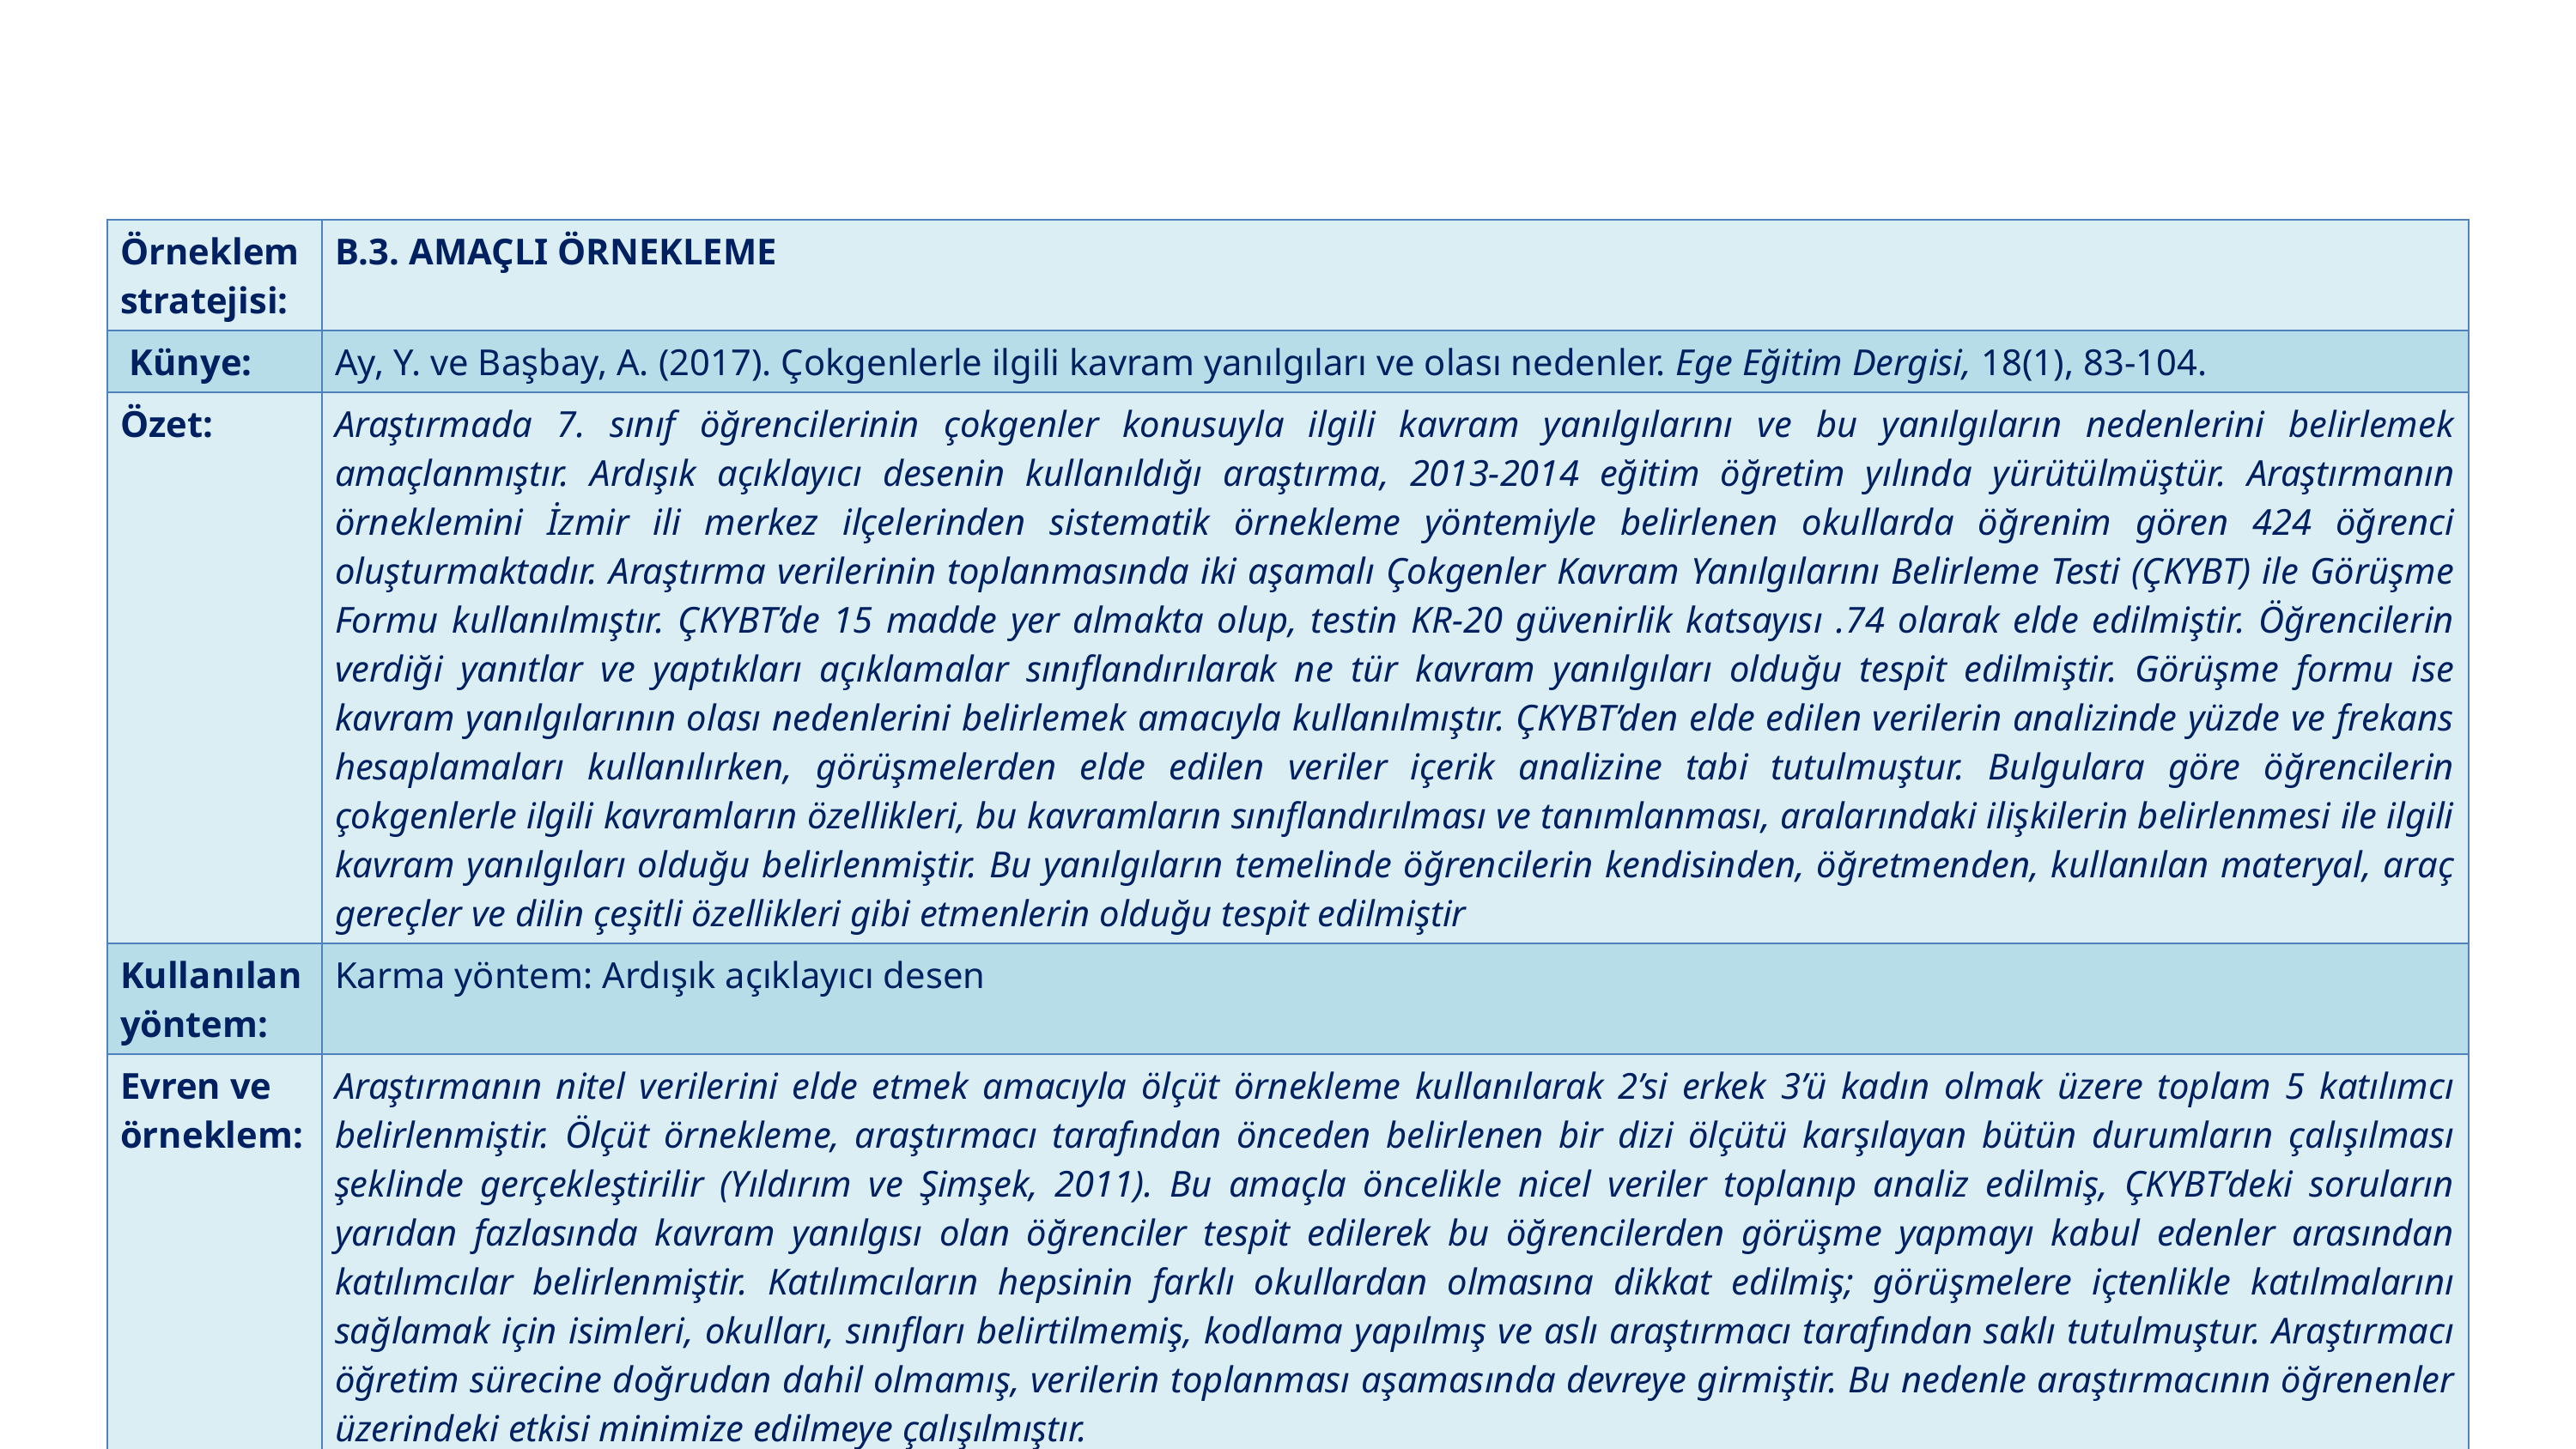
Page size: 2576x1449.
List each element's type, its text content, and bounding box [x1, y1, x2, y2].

table_cell Kullanılan yöntem: [108, 944, 321, 1053]
table_cell Ay, Y. ve Başbay, A. (2017). Çokgenlerle ilgili kavram yanılgıları ve olası nedenler. Ege Eğitim Dergisi, 18(1), 83-104. [323, 331, 2468, 391]
table_cell Araştırmada 7. sınıf öğrencilerinin çokgenler konusuyla ilgili kavram yanılgılarını ve bu yanılgıların nedenlerini belirlemek amaçlanmıştır. Ardışık açıklayıcı desenin kullanıldığı araştırma, 2013-2014 eğitim öğretim yılında yürütülmüştür. Araştırmanın örneklemini İzmir ili merkez ilçelerinden sistematik örnekleme yöntemiyle belirlenen okullarda öğrenim gören 424 öğrenci oluşturmaktadır. Araştırma verilerinin toplanmasında iki aşamalı Çokgenler Kavram Yanılgılarını Belirleme Testi (ÇKYBT) ile Görüşme Formu kullanılmıştır. ÇKYBT’de 15 madde yer almakta olup, testin KR-20 güvenirlik katsayısı .74 olarak elde edilmiştir. Öğrencilerin verdiği yanıtlar ve yaptıkları açıklamalar sınıflandırılarak ne tür kavram yanılgıları olduğu tespit edilmiştir. Görüşme formu ise kavram yanılgılarının olası nedenlerini belirlemek amacıyla kullanılmıştır. ÇKYBT’den elde edilen verilerin analizinde yüzde ve frekans hesaplamaları kullanılırken, görüşmelerden elde edilen veriler içerik analizine tabi tutulmuştur. Bulgulara göre öğrencilerin çokgenlerle ilgili kavramların özellikleri, bu kavramların sınıflandırılması ve tanımlanması, aralarındaki ilişkilerin belirlenmesi ile ilgili kavram yanılgıları olduğu belirlenmiştir. Bu yanılgıların temelinde öğrencilerin kendisinden, öğretmenden, kullanılan materyal, araç gereçler ve dilin çeşitli özellikleri gibi etmenlerin olduğu tespit edilmiştir [323, 393, 2468, 943]
table_cell Özet: [108, 393, 321, 943]
table_cell Künye: [108, 331, 321, 391]
table_header B.3. AMAÇLI ÖRNEKLEME [323, 221, 2468, 330]
table_cell Evren ve örneklem: [108, 1055, 321, 1449]
table_cell Karma yöntem: Ardışık açıklayıcı desen [323, 944, 2468, 1053]
table_cell Araştırmanın nitel verilerini elde etmek amacıyla ölçüt örnekleme kullanılarak 2’si erkek 3’ü kadın olmak üzere toplam 5 katılımcı belirlenmiştir. Ölçüt örnekleme, araştırmacı tarafından önceden belirlenen bir dizi ölçütü karşılayan bütün durumların çalışılması şeklinde gerçekleştirilir (Yıldırım ve Şimşek, 2011). Bu amaçla öncelikle nicel veriler toplanıp analiz edilmiş, ÇKYBT’deki soruların yarıdan fazlasında kavram yanılgısı olan öğrenciler tespit edilerek bu öğrencilerden görüşme yapmayı kabul edenler arasından katılımcılar belirlenmiştir. Katılımcıların hepsinin farklı okullardan olmasına dikkat edilmiş; görüşmelere içtenlikle katılmalarını sağlamak için isimleri, okulları, sınıfları belirtilmemiş, kodlama yapılmış ve aslı araştırmacı tarafından saklı tutulmuştur. Araştırmacı öğretim sürecine doğrudan dahil olmamış, verilerin toplanması aşamasında devreye girmiştir. Bu nedenle araştırmacının öğrenenler üzerindeki etkisi minimize edilmeye çalışılmıştır. [323, 1055, 2468, 1449]
table_header Örneklem stratejisi: [108, 221, 321, 330]
